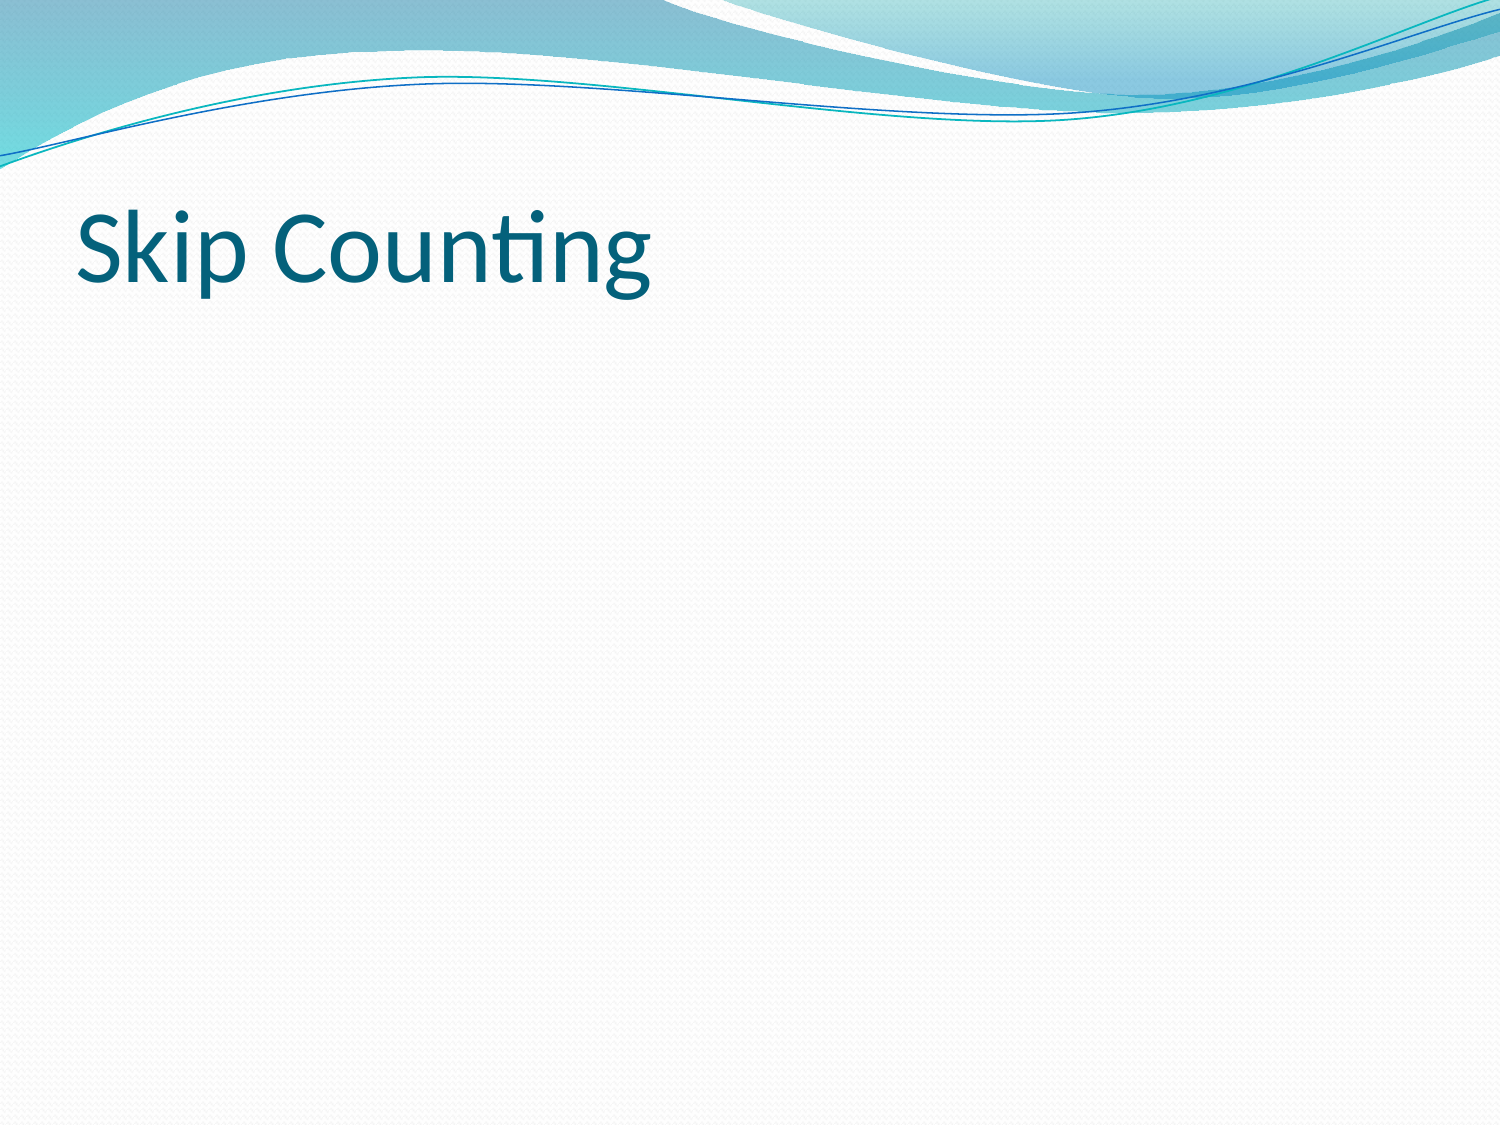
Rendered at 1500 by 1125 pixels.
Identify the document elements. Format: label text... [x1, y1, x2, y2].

title Skip Counting [75, 115, 1425, 303]
